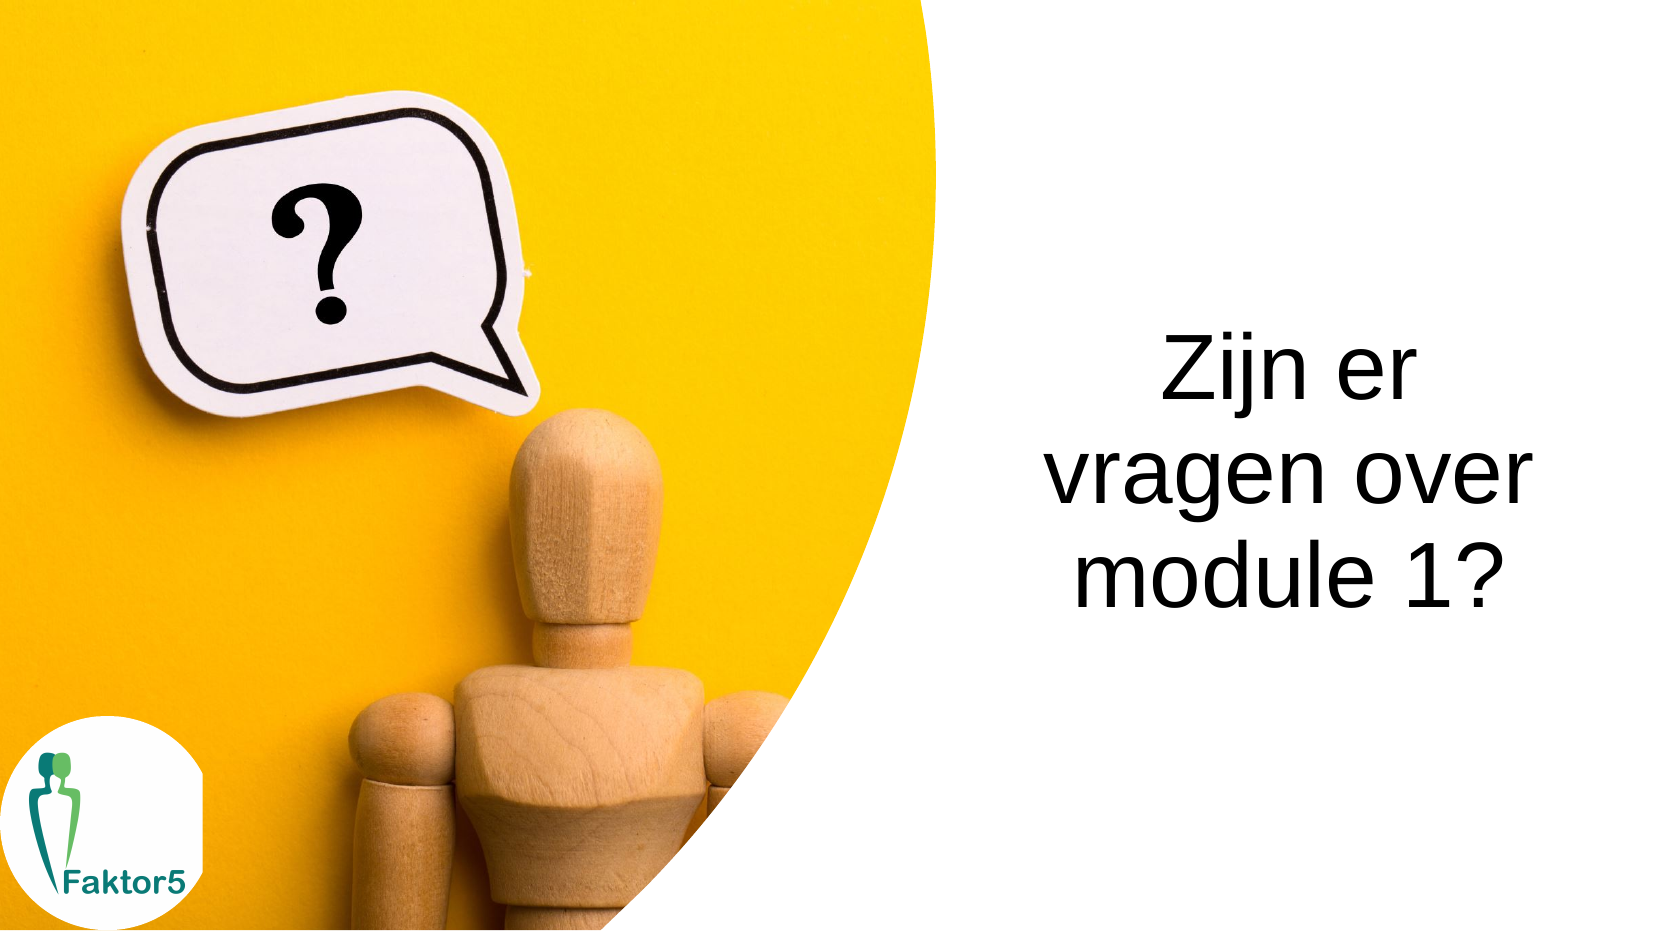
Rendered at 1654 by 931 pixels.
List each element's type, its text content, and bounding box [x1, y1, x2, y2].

picture [0, 0, 936, 931]
title Zijn er vragen over module 1? [1012, 242, 1567, 634]
